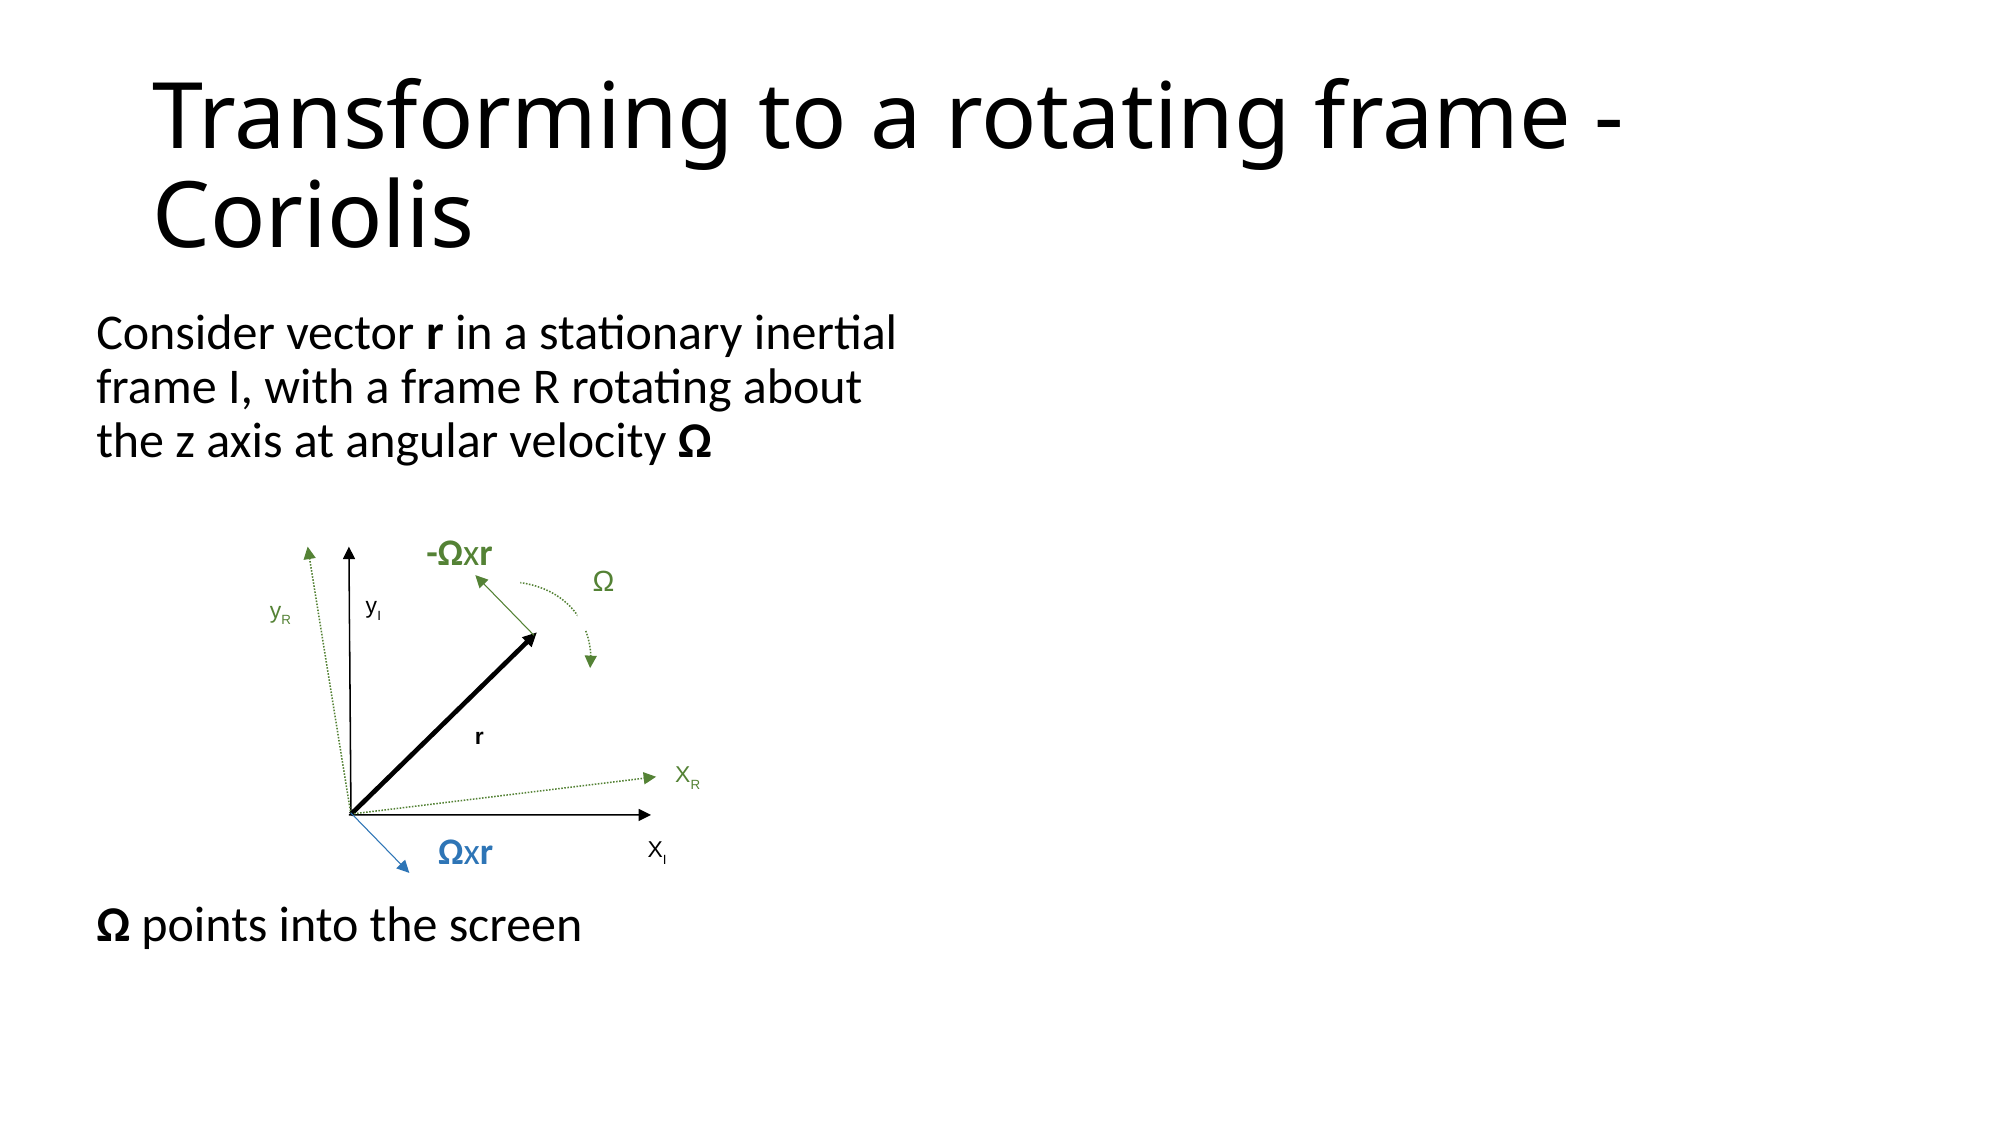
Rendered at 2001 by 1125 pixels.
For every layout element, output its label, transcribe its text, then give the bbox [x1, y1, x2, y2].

text_box XI [632, 827, 704, 892]
text_box yR [254, 587, 308, 665]
text_box Ωxr [423, 819, 539, 880]
text_box -Ωxr [411, 520, 527, 581]
text_box [641, 772, 657, 785]
text_box [303, 546, 316, 560]
text_box r [459, 714, 502, 765]
text_box Ω [577, 555, 696, 631]
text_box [350, 812, 410, 873]
text_box [410, 808, 651, 822]
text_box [475, 575, 534, 636]
title Transforming to a rotating frame - Coriolis [137, 59, 1863, 278]
text_box [153, 349, 2000, 425]
text_box yI [350, 582, 404, 641]
list Consider vector r in a stationary inertial frame I, with a frame R rotating about the z axis at angular velocity Ω Ω points into the screen [81, 298, 932, 1013]
text_box XR [660, 752, 748, 804]
text_box [342, 546, 356, 812]
text_box [509, 585, 597, 669]
text_box [153, 274, 2000, 349]
